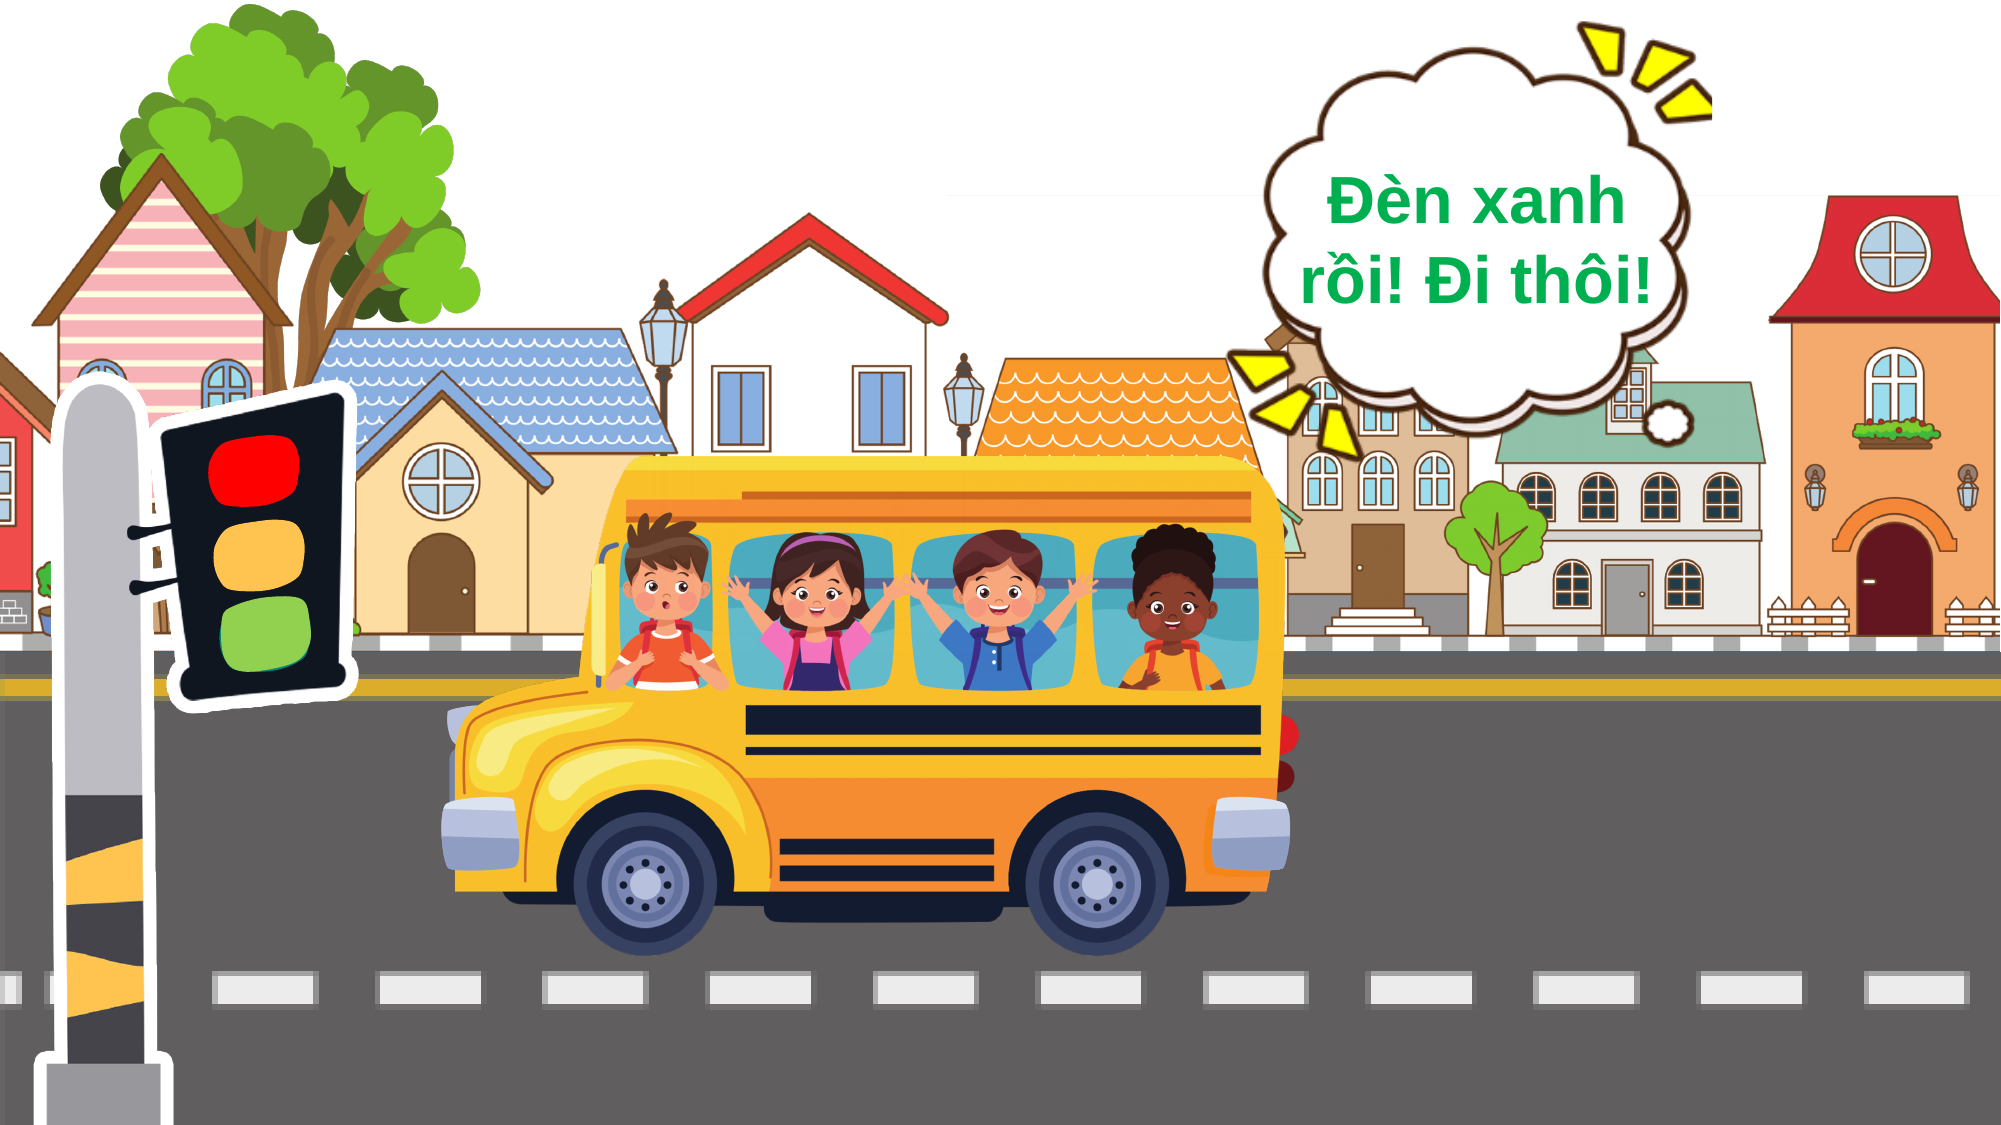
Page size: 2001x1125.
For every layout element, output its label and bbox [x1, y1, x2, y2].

picture [0, 0, 2001, 1125]
text_box [1169, 0, 1713, 471]
